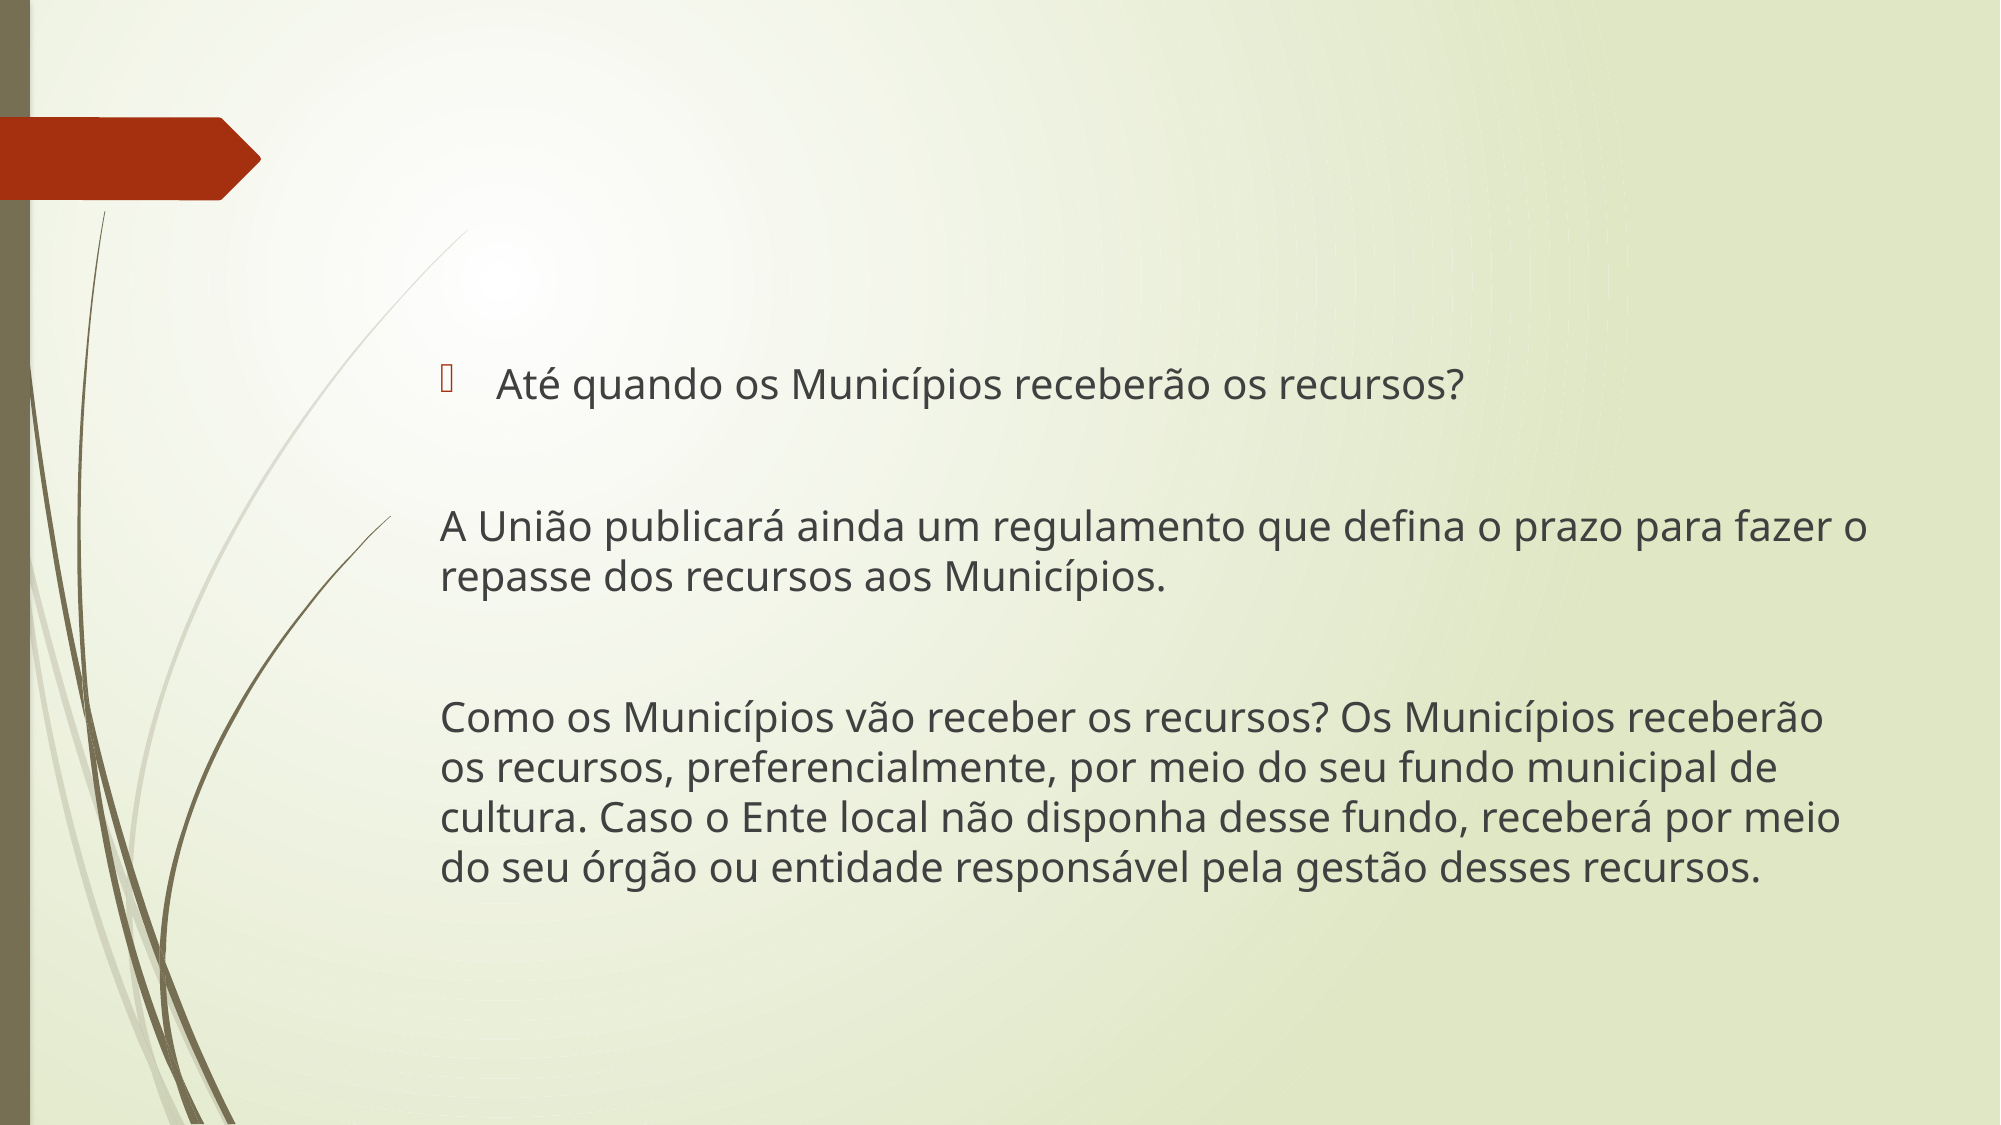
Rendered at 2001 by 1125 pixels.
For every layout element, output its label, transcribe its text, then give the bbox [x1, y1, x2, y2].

list Até quando os Municípios receberão os recursos? A União publicará ainda um regulamento que defina o prazo para fazer o repasse dos recursos aos Municípios. Como os Municípios vão receber os recursos? Os Municípios receberão os recursos, preferencialmente, por meio do seu fundo municipal de cultura. Caso o Ente local não disponha desse fundo, receberá por meio do seu órgão ou entidade responsável pela gestão desses recursos. [424, 350, 1888, 970]
